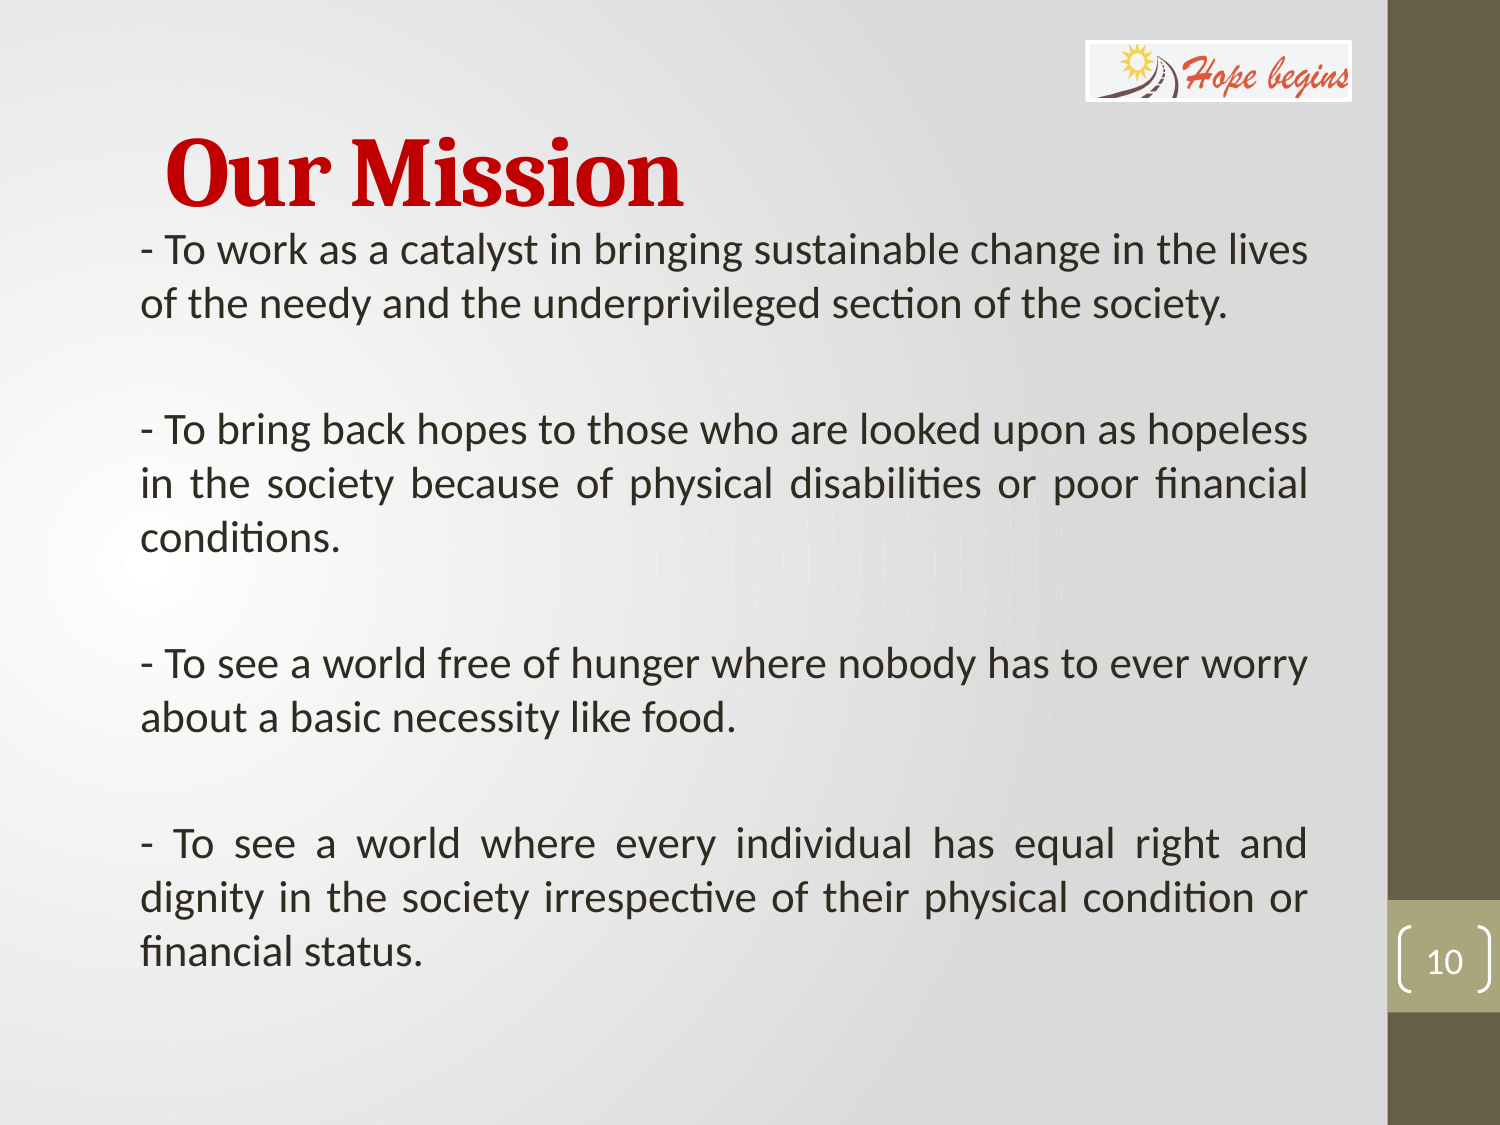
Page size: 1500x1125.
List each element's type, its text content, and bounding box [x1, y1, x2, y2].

title Our Mission [150, 0, 1500, 242]
subtitle - To work as a catalyst in bringing sustainable change in the lives of the needy and the underprivileged section of the society. - To bring back hopes to those who are looked upon as hopeless in the society because of physical disabilities or poor financial conditions. - To see a world free of hunger where nobody has to ever worry about a basic necessity like food. - To see a world where every individual has equal right and dignity in the society irrespective of their physical condition or financial status. [125, 212, 1325, 1000]
slide_number 10 [1397, 925, 1492, 994]
